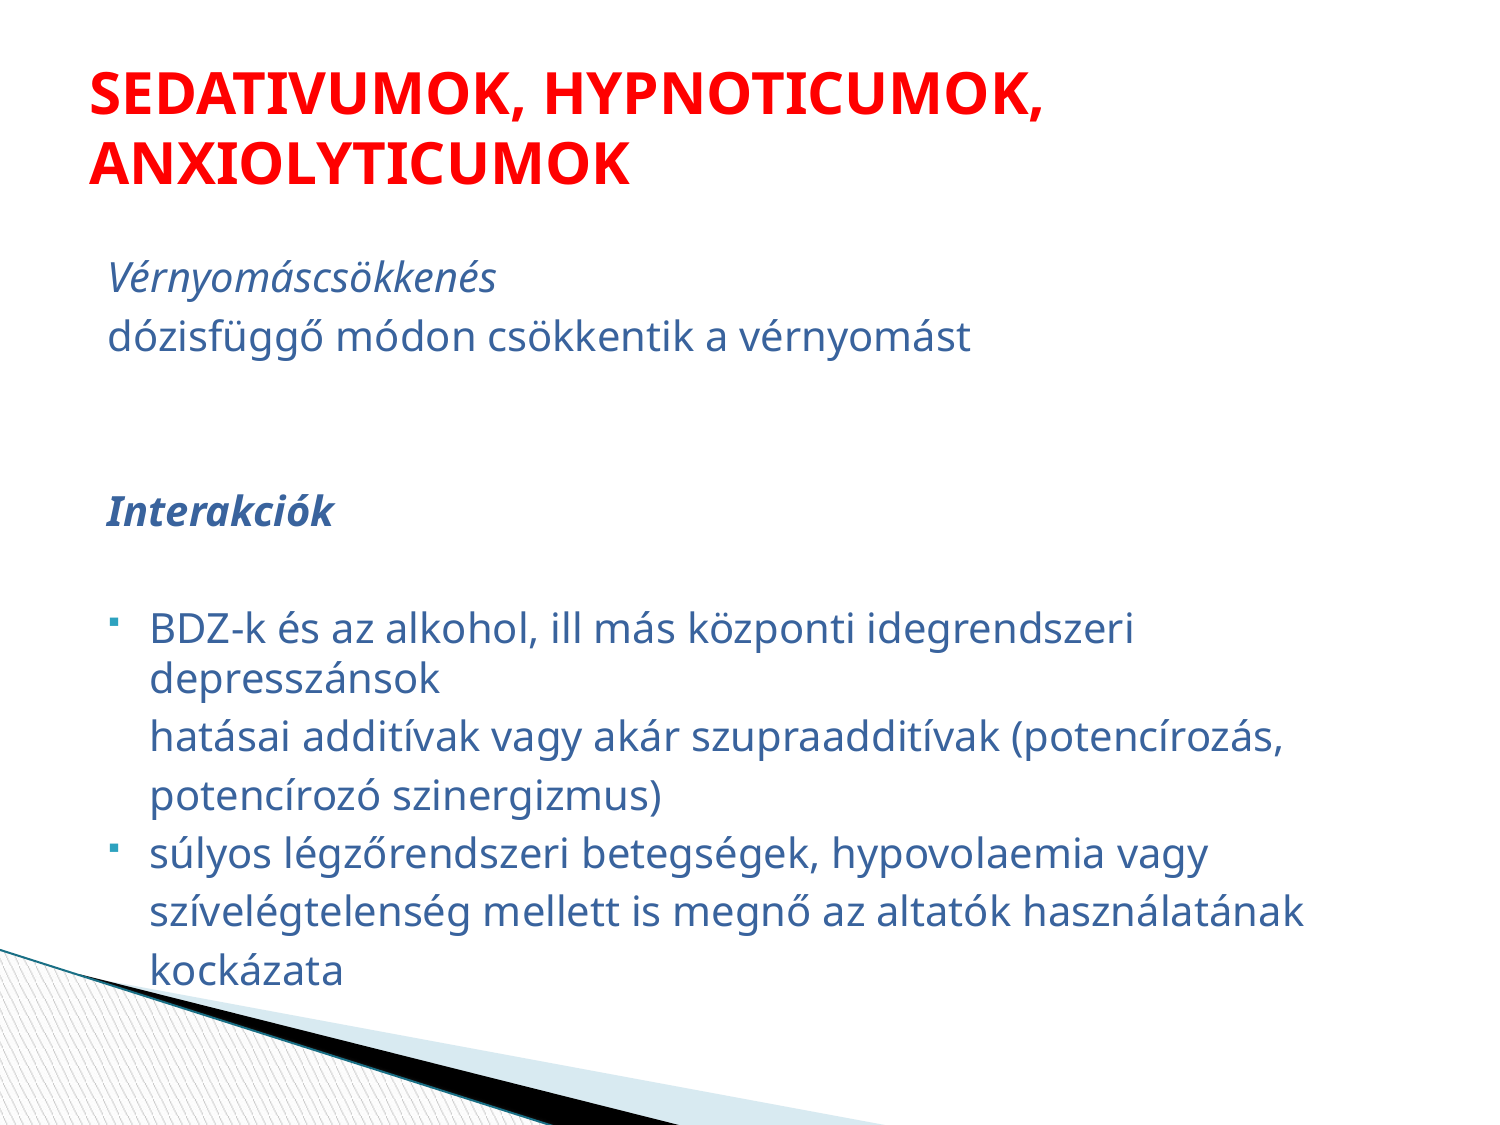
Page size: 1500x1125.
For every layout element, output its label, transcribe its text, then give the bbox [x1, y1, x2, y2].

list Vérnyomáscsökkenés dózisfüggő módon csökkentik a vérnyomást Interakciók BDZ-k és az alkohol, ill más központi idegrendszeri depresszánsok hatásai additívak vagy akár szupraadditívak (potencírozás, potencírozó szinergizmus) súlyos légzőrendszeri betegségek, hypovolaemia vagy szívelégtelenség mellett is megnő az altatók használatának kockázata [75, 243, 1425, 1035]
title SEDATIVUMOK, HYPNOTICUMOK, ANXIOLYTICUMOK [75, 45, 1425, 209]
